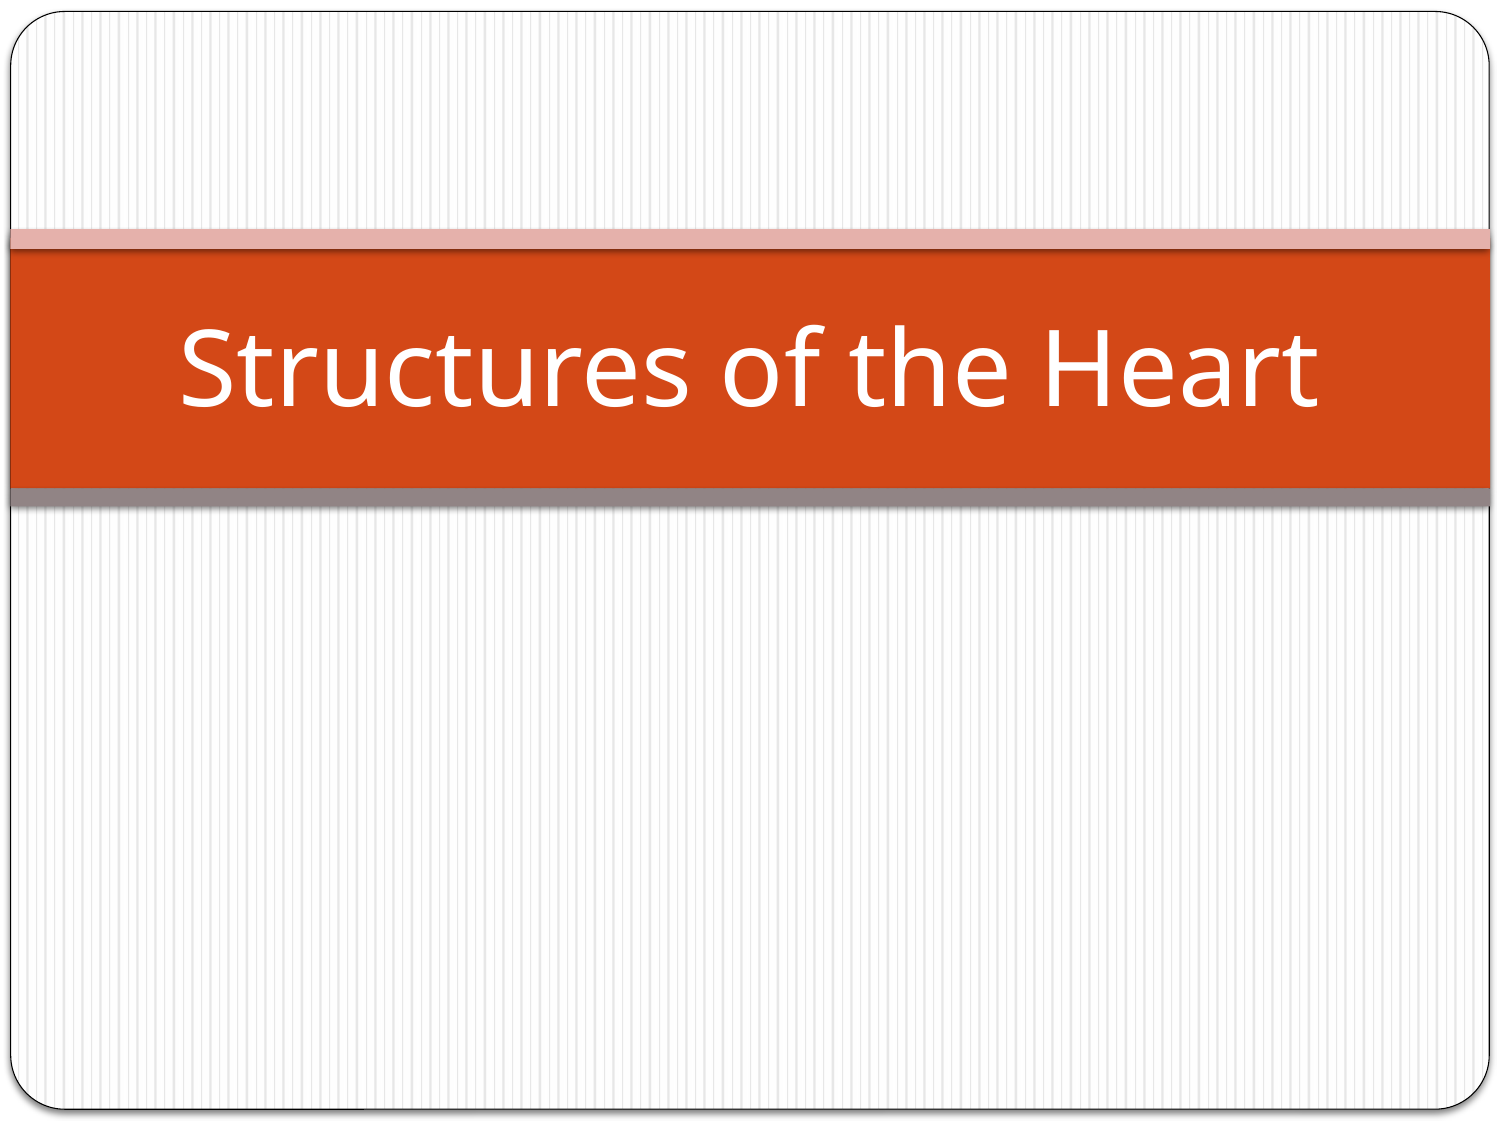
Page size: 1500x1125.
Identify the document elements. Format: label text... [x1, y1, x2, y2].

title Structures of the Heart [75, 247, 1425, 489]
